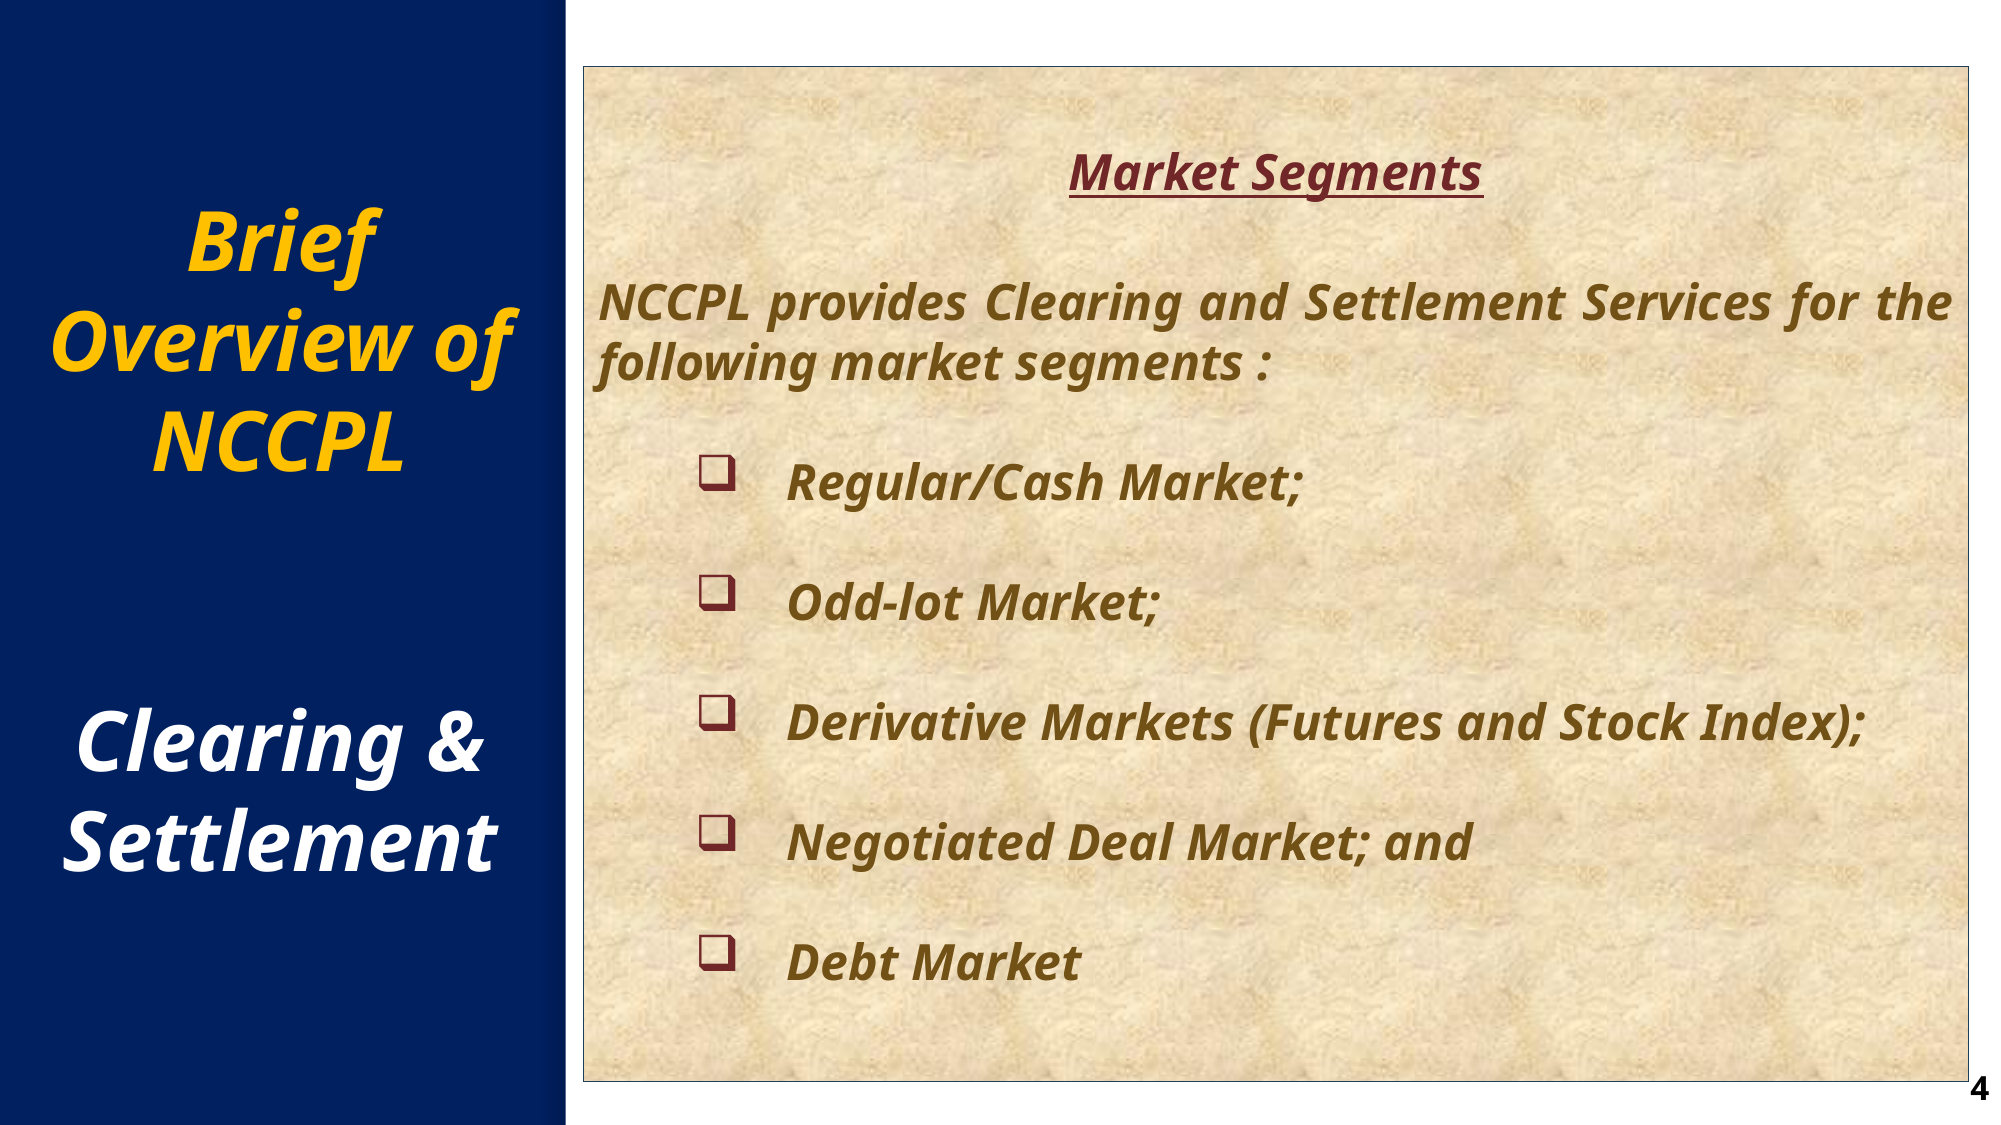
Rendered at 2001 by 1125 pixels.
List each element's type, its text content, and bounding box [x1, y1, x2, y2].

text_box Market Segments NCCPL provides Clearing and Settlement Services for the following market segments : Regular/Cash Market; Odd-lot Market; Derivative Markets (Futures and Stock Index); Negotiated Deal Market; and Debt Market [583, 66, 1969, 1082]
title Brief Overview of NCCPL Clearing & Settlement [0, 168, 561, 1039]
slide_number 4 [1889, 1046, 2000, 1125]
